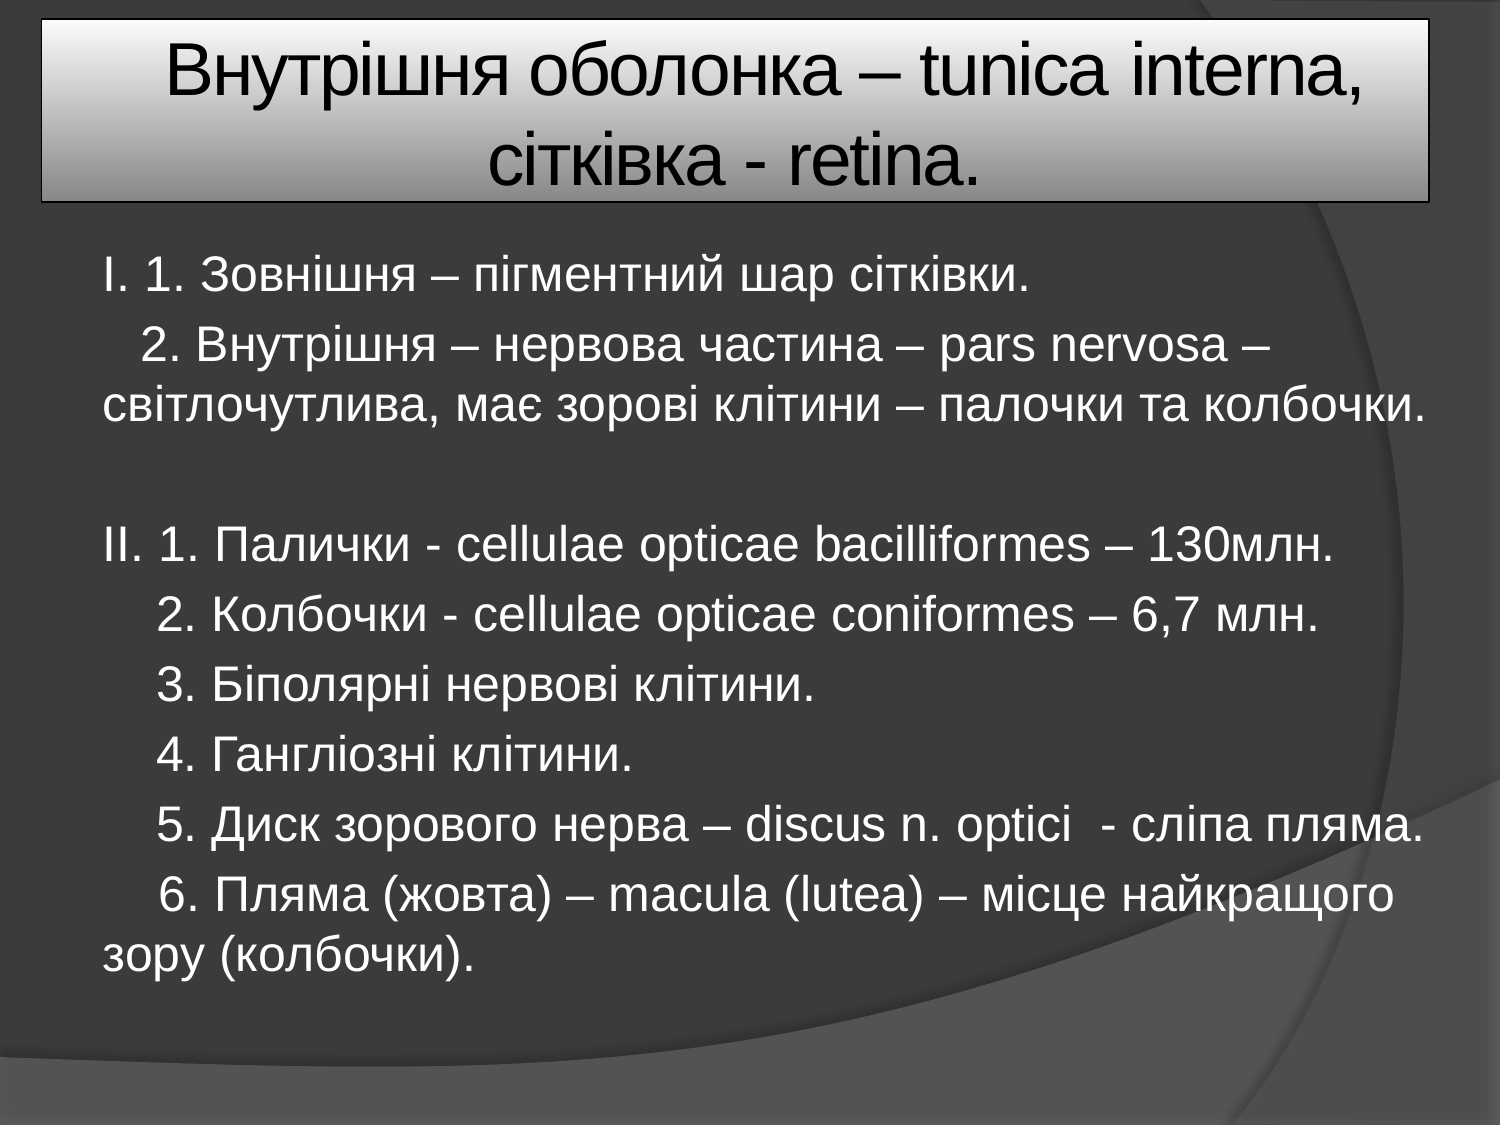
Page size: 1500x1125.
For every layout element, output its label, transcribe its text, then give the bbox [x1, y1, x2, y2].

list І. 1. Зовнішня – пігментний шар сітківки. 2. Внутрішня – нервова частина – pars nervosa – світлочутлива, має зорові клітини – палочки та колбочки. II. 1. Палички - cellulae opticae bacilliformes – 130млн. 2. Колбочки - cellulae opticae coniformes – 6,7 млн. 3. Біполярні нервові клітини. 4. Гангліозні клітини. 5. Диск зорового нерва – discus n. optici - сліпа пляма. 6. Пляма (жовта) – macula (lutea) – місце найкращого зору (колбочки). [82, 234, 1500, 1055]
title Внутрішня оболонка – tunica interna, сітківка - retina. [41, 18, 1430, 203]
